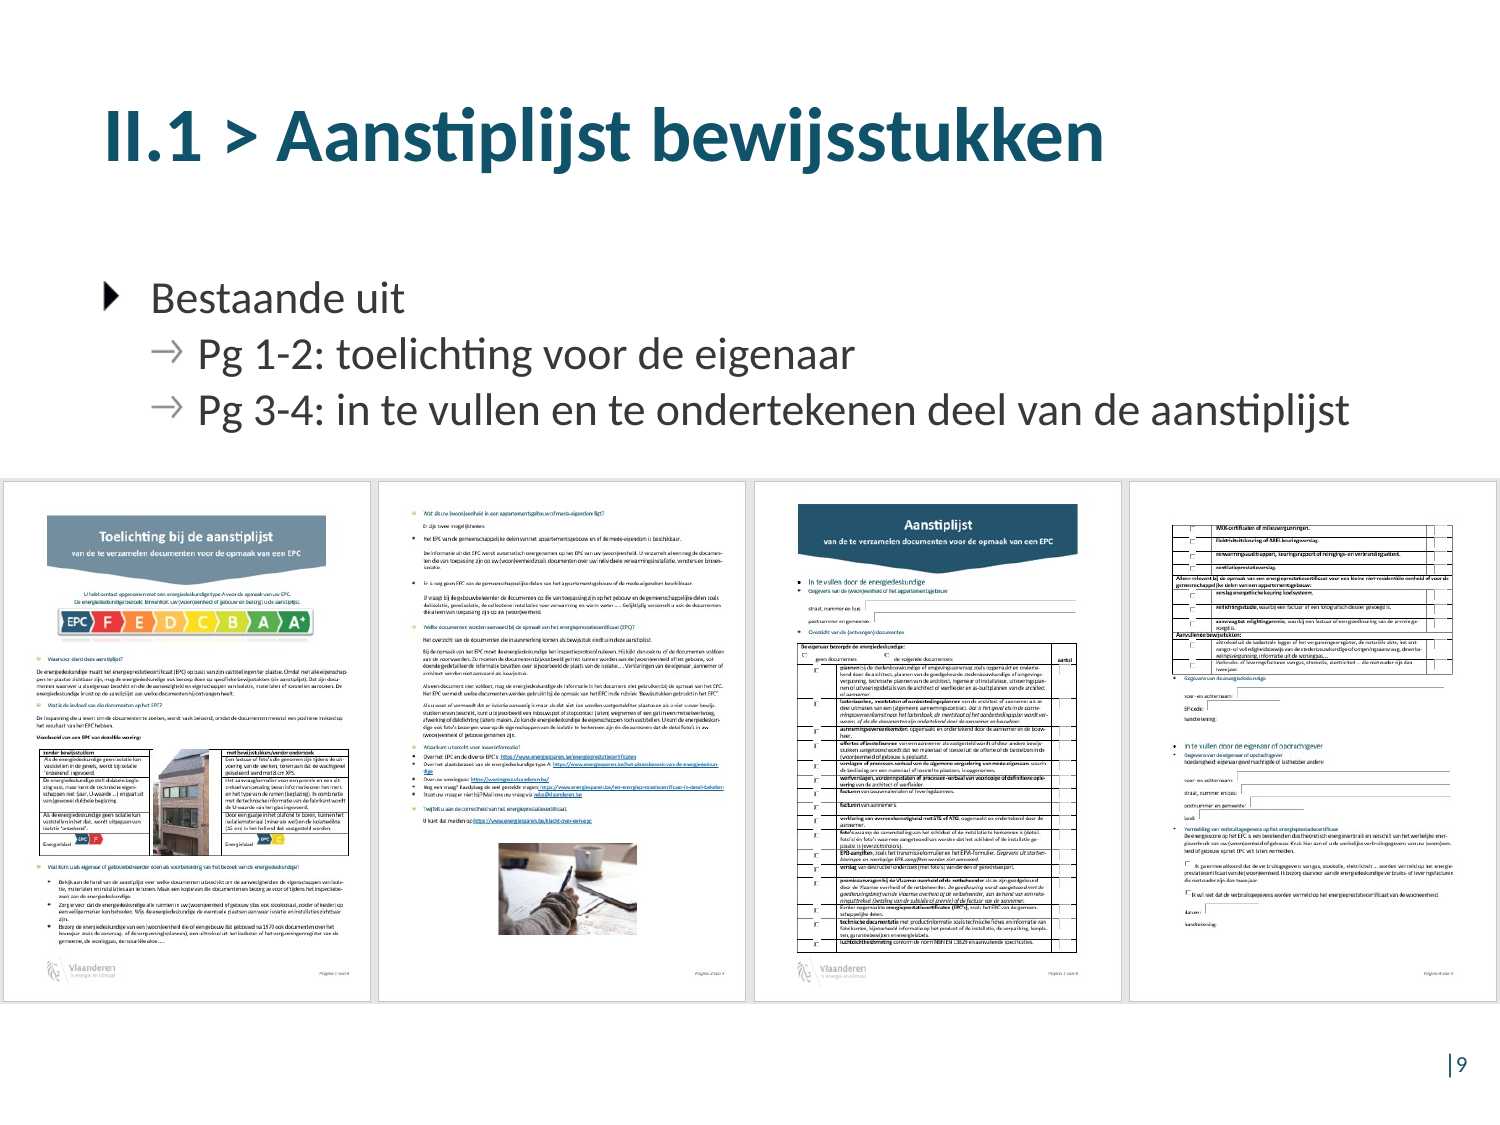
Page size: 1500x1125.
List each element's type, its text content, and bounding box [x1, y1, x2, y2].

title II.1 > Aanstiplijst bewijsstukken [88, 90, 1459, 267]
list Bestaande uit Pg 1-2: toelichting voor de eigenaar Pg 3-4: in te vullen en te ondertekenen deel van de aanstiplijst [88, 267, 1459, 476]
picture [103, 281, 145, 311]
picture [150, 396, 195, 419]
picture [150, 340, 195, 364]
picture [0, 478, 1500, 1004]
text_box │9 [1132, 1042, 1483, 1103]
